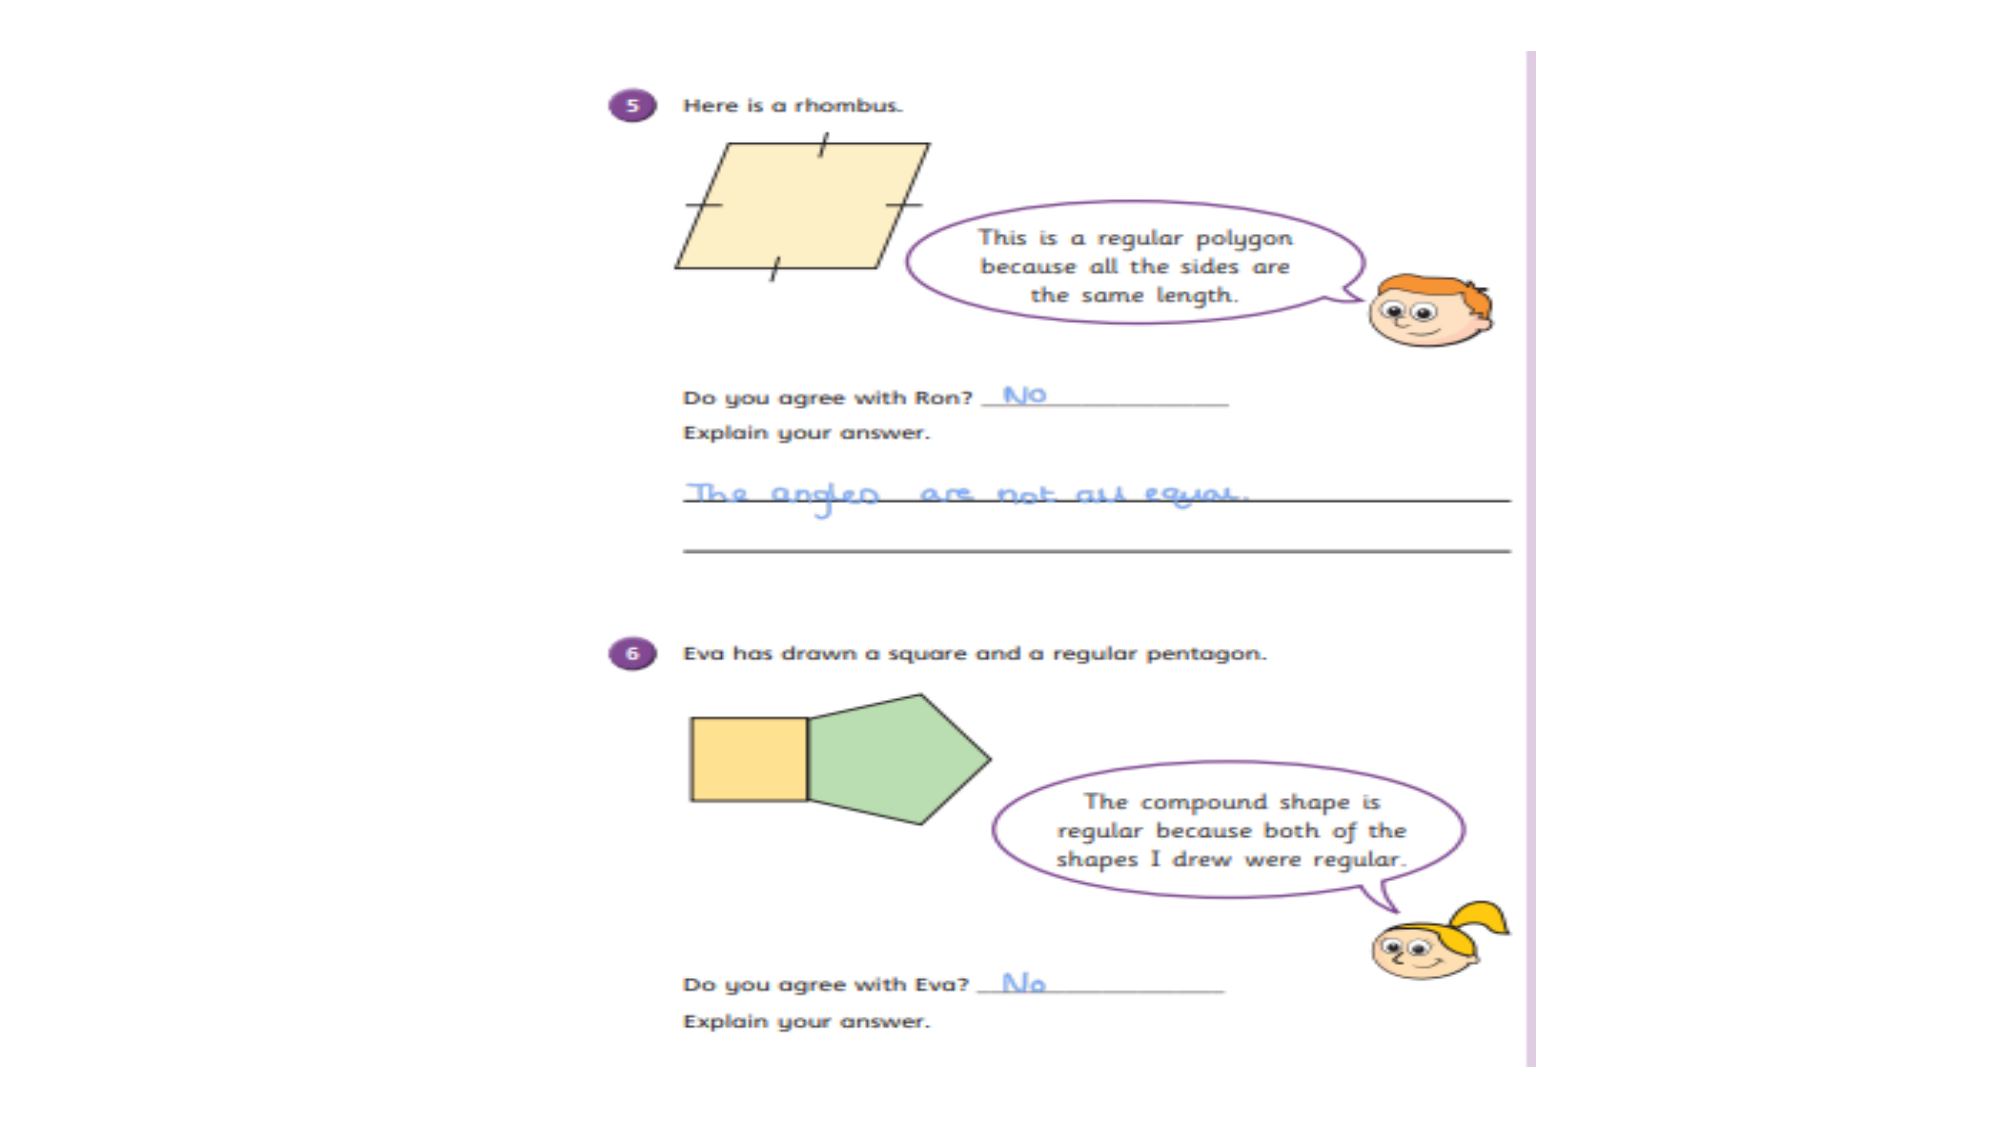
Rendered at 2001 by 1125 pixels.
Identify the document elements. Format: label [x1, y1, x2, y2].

picture [538, 51, 1536, 1067]
